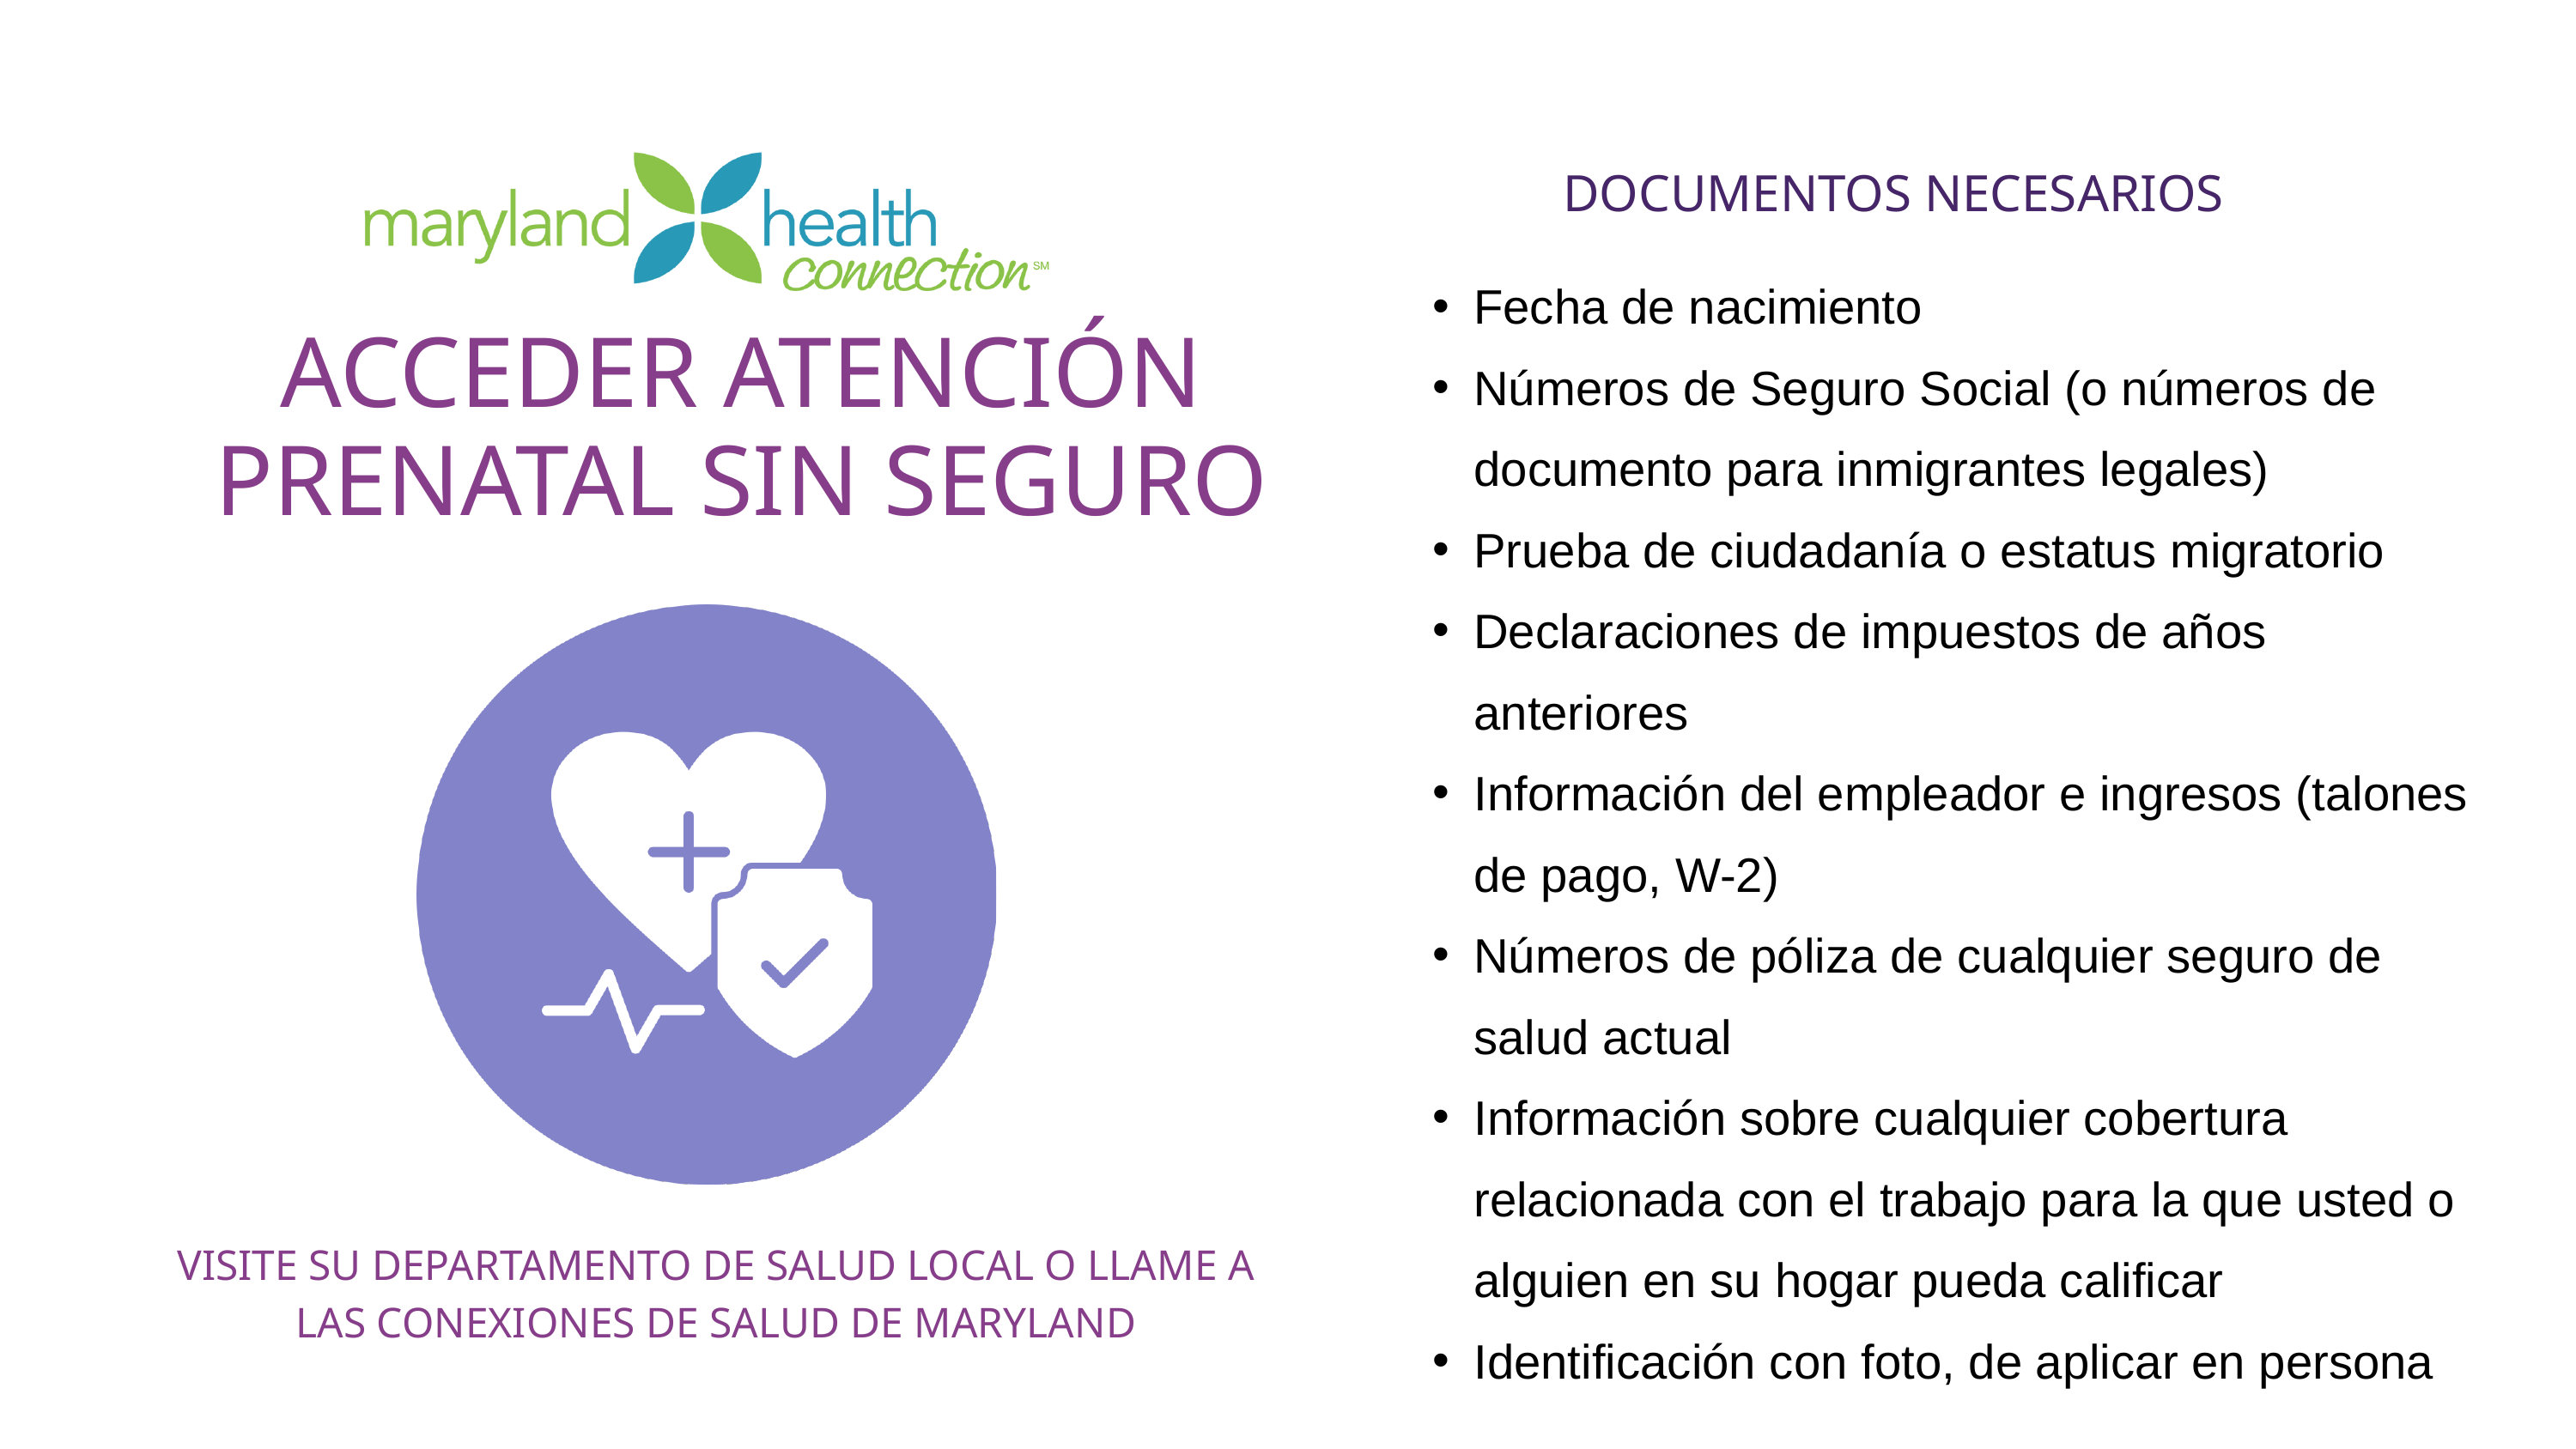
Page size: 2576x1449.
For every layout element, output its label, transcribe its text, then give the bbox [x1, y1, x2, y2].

text_box [416, 604, 997, 1185]
text_box Fecha de nacimiento Números de Seguro Social (o números de documento para inmigrantes legales) Prueba de ciudadanía o estatus migratorio Declaraciones de impuestos de años anteriores Información del empleador e ingresos (talones de pago, W-2) Números de póliza de cualquier seguro de salud actual Información sobre cualquier cobertura relacionada con el trabajo para la que usted o alguien en su hogar pueda calificar Identificación con foto, de aplicar en persona [1391, 252, 2487, 1389]
text_box [356, 144, 1056, 300]
text_box DOCUMENTOS NECESARIOS [1448, 150, 2340, 221]
text_box ACCEDER ATENCIÓN PRENATAL SIN SEGURO [144, 318, 1338, 536]
text_box VISITE SU DEPARTAMENTO DE SALUD LOCAL O LLAME A LAS CONEXIONES DE SALUD DE MARYLAND [144, 1230, 1289, 1346]
